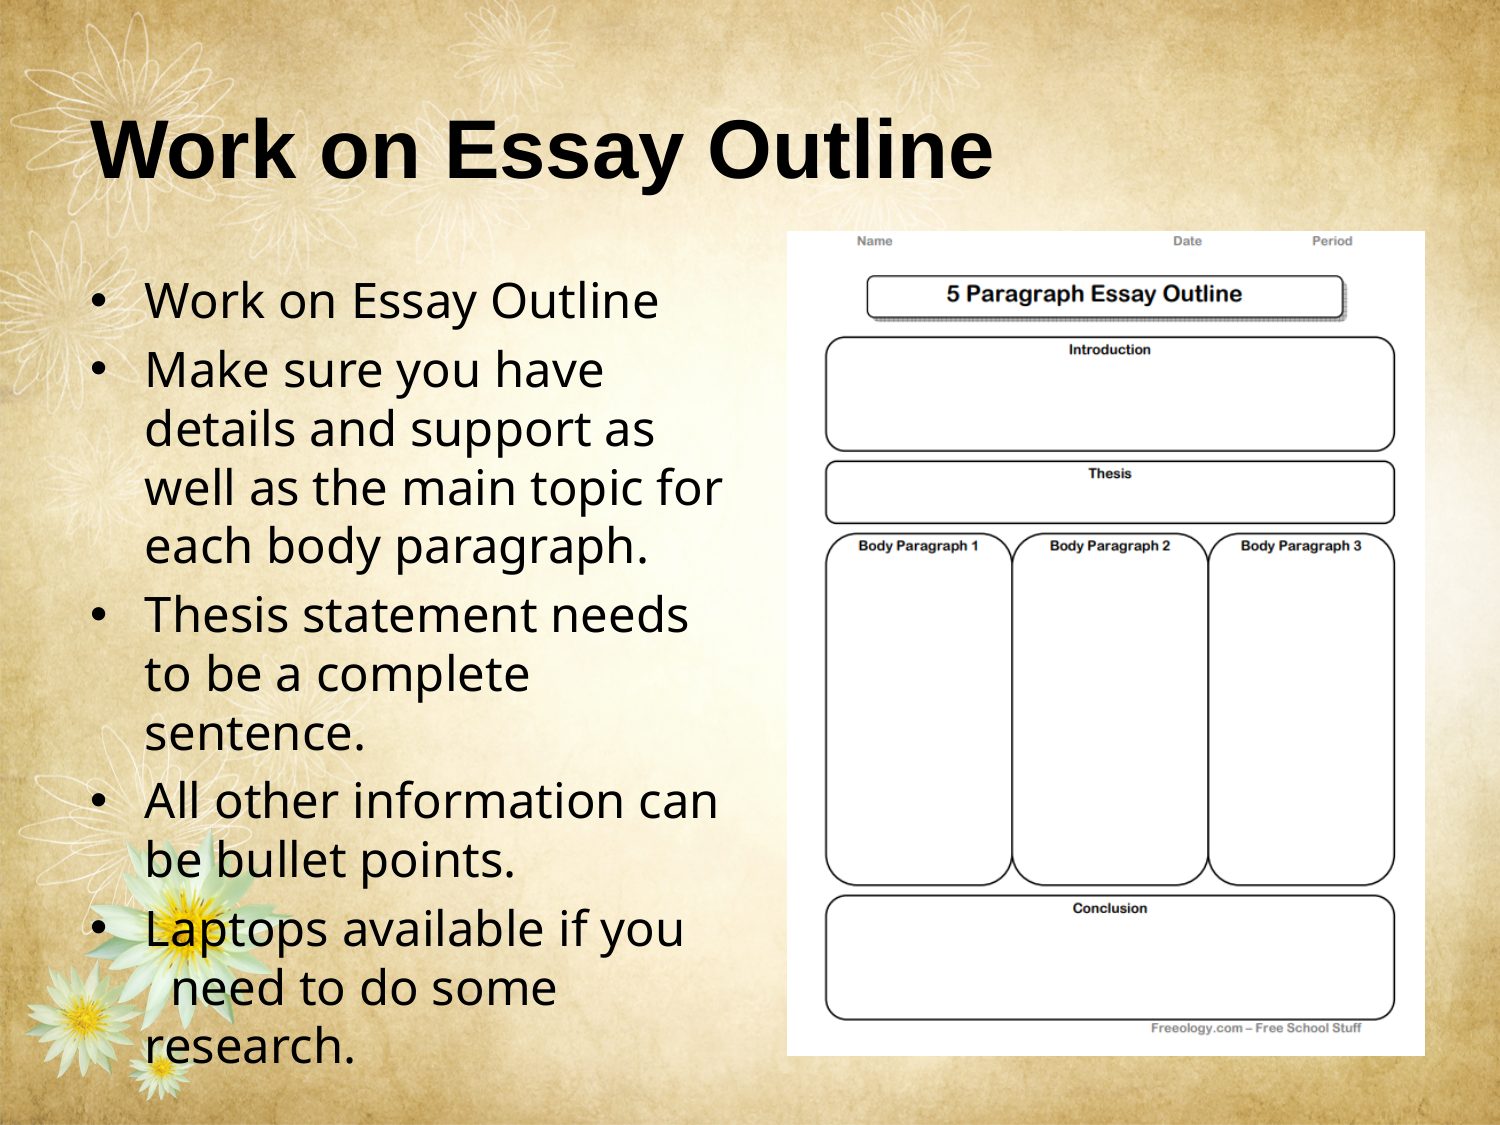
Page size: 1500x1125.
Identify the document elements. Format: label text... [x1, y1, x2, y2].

picture [0, 0, 1500, 1125]
list Work on Essay Outline Make sure you have details and support as well as the main topic for each body paragraph. Thesis statement needs to be a complete sentence. All other information can be bullet points. Laptops available if you need to do some research. [75, 262, 750, 1094]
title Work on Essay Outline [75, 59, 1425, 232]
